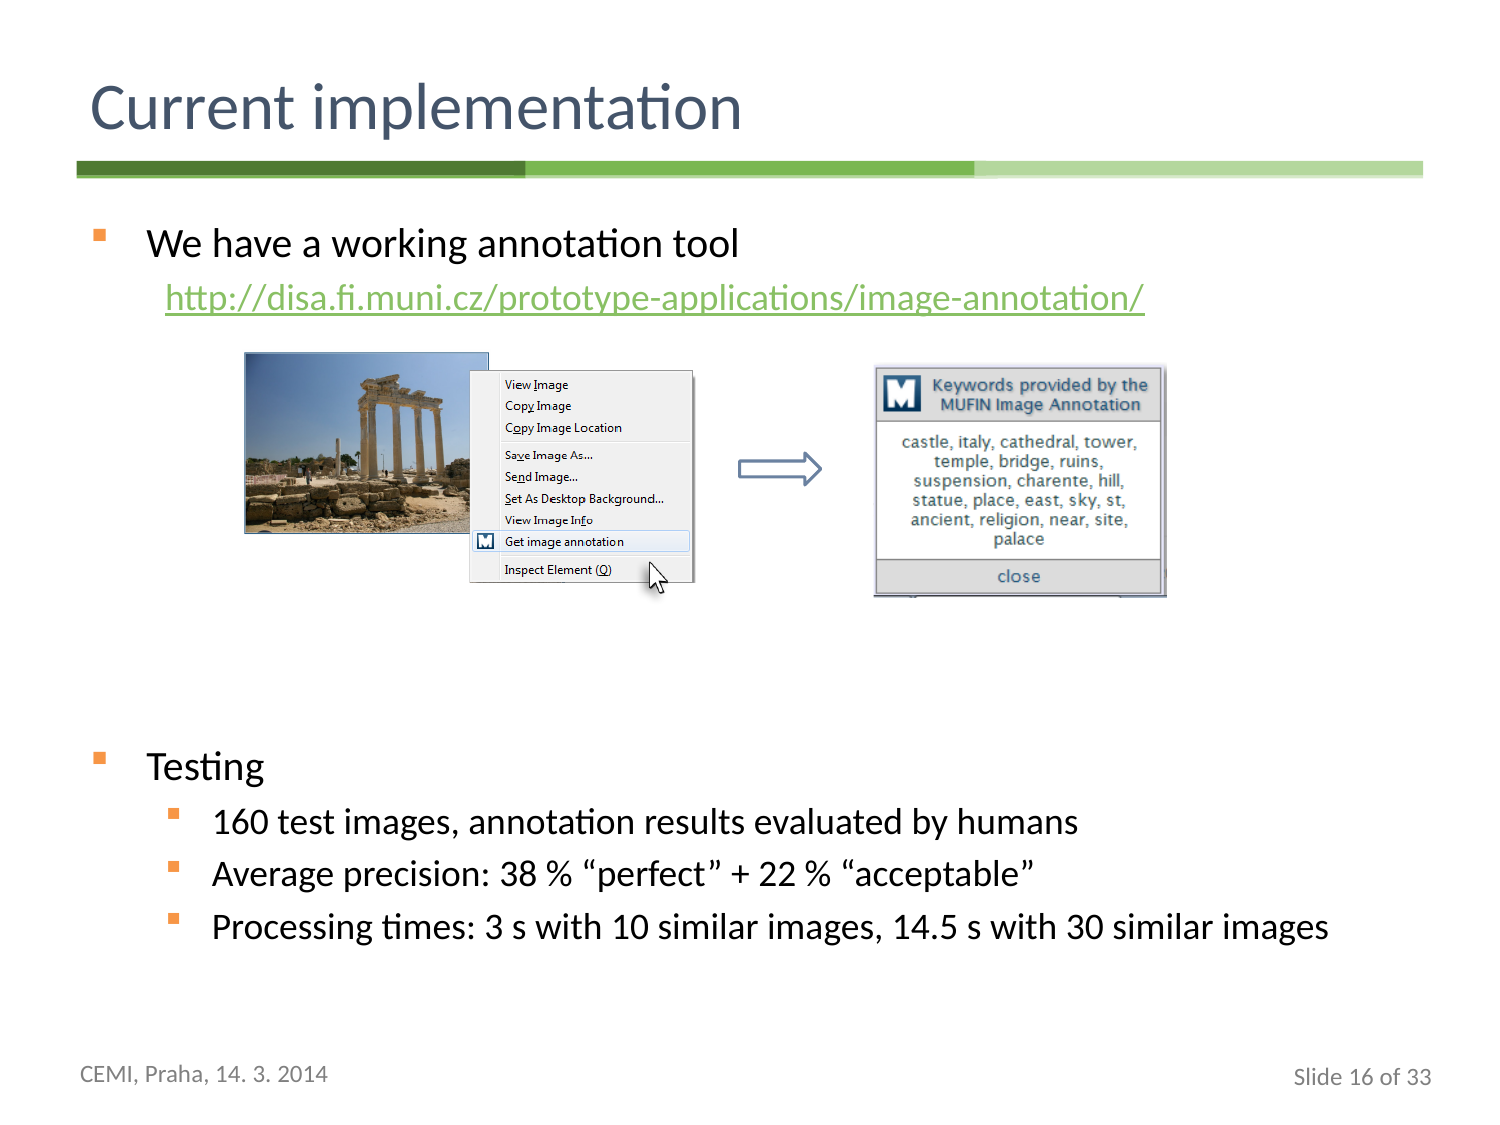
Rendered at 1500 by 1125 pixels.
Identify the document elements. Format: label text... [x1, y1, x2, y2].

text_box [469, 369, 696, 594]
list We have a working annotation tool http://disa.fi.muni.cz/prototype-applications/image-annotation/ Testing 160 test images, annotation results evaluated by humans Average precision: 38 % “perfect” + 22 % “acceptable” Processing times: 3 s with 10 similar images, 14.5 s with 30 similar images [75, 208, 1425, 1012]
text_box [737, 451, 823, 487]
title Current implementation [75, 45, 1425, 161]
picture [241, 349, 492, 535]
picture [873, 362, 1168, 598]
